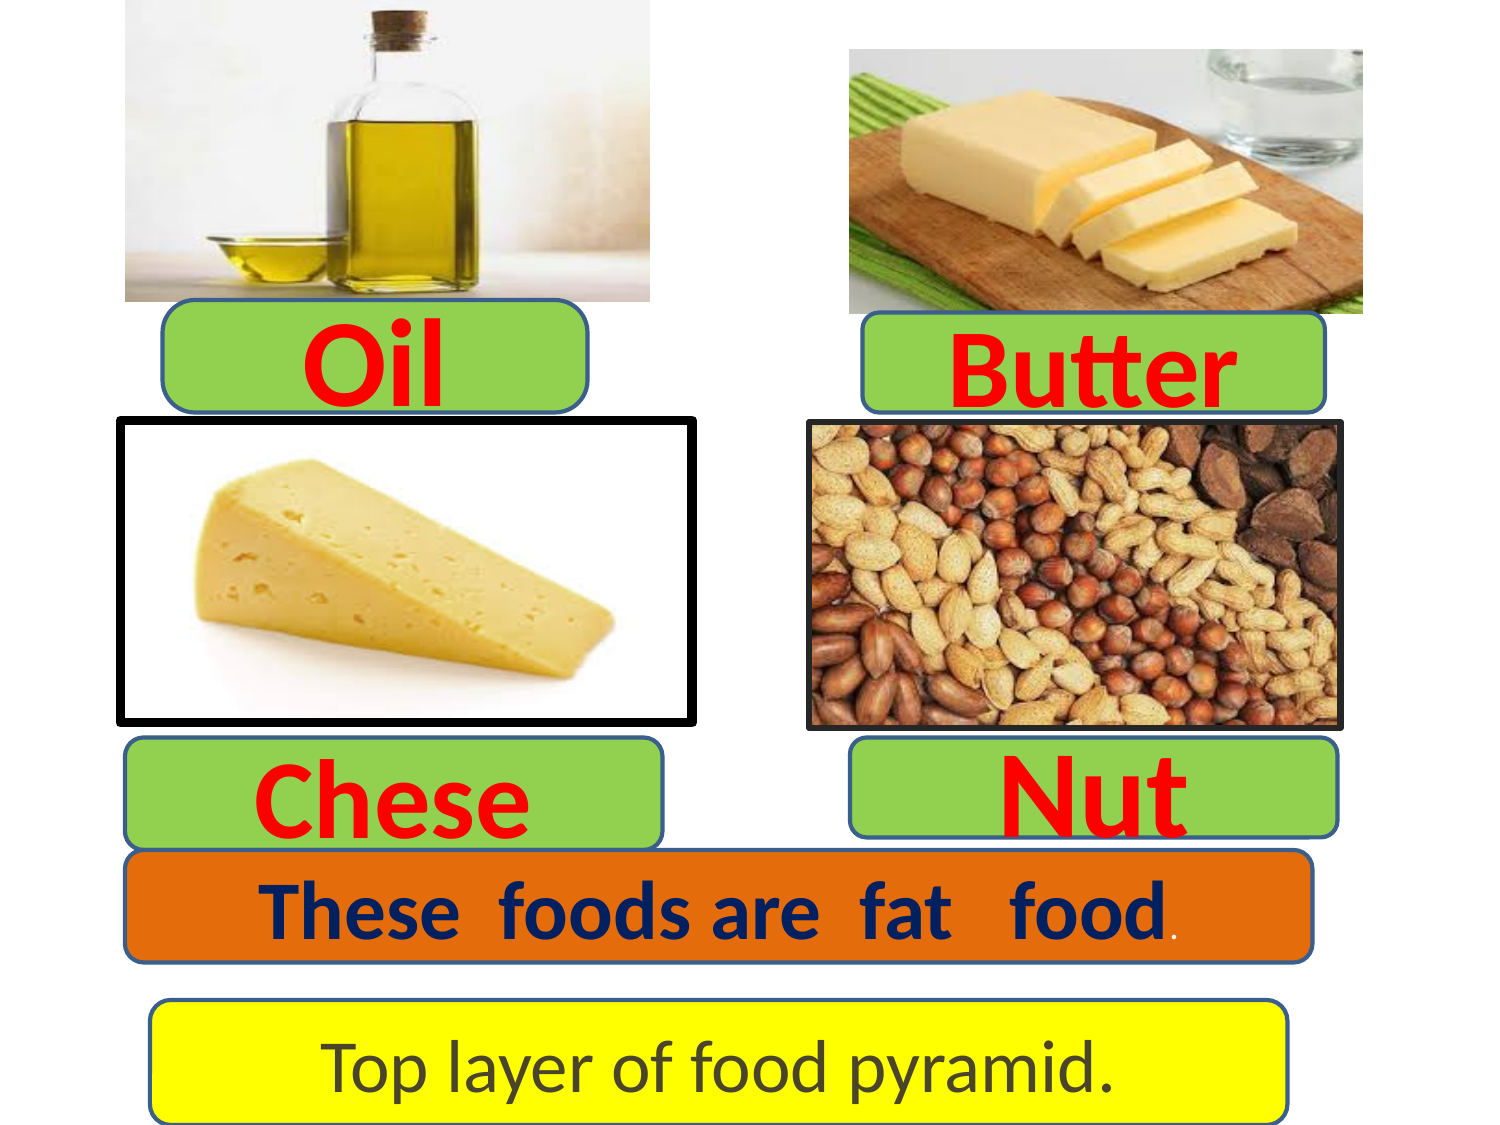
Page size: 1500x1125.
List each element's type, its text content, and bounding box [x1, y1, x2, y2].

picture [849, 49, 1363, 315]
picture [124, 424, 688, 719]
picture [124, 0, 651, 303]
picture [812, 424, 1338, 726]
text_box Top layer of food pyramid. [147, 997, 1290, 1125]
text_box These foods are fat food. [122, 847, 1315, 965]
text_box Nut [847, 735, 1340, 840]
text_box Oil [160, 312, 590, 415]
text_box Chese [122, 735, 665, 850]
text_box Butter [860, 323, 1328, 415]
